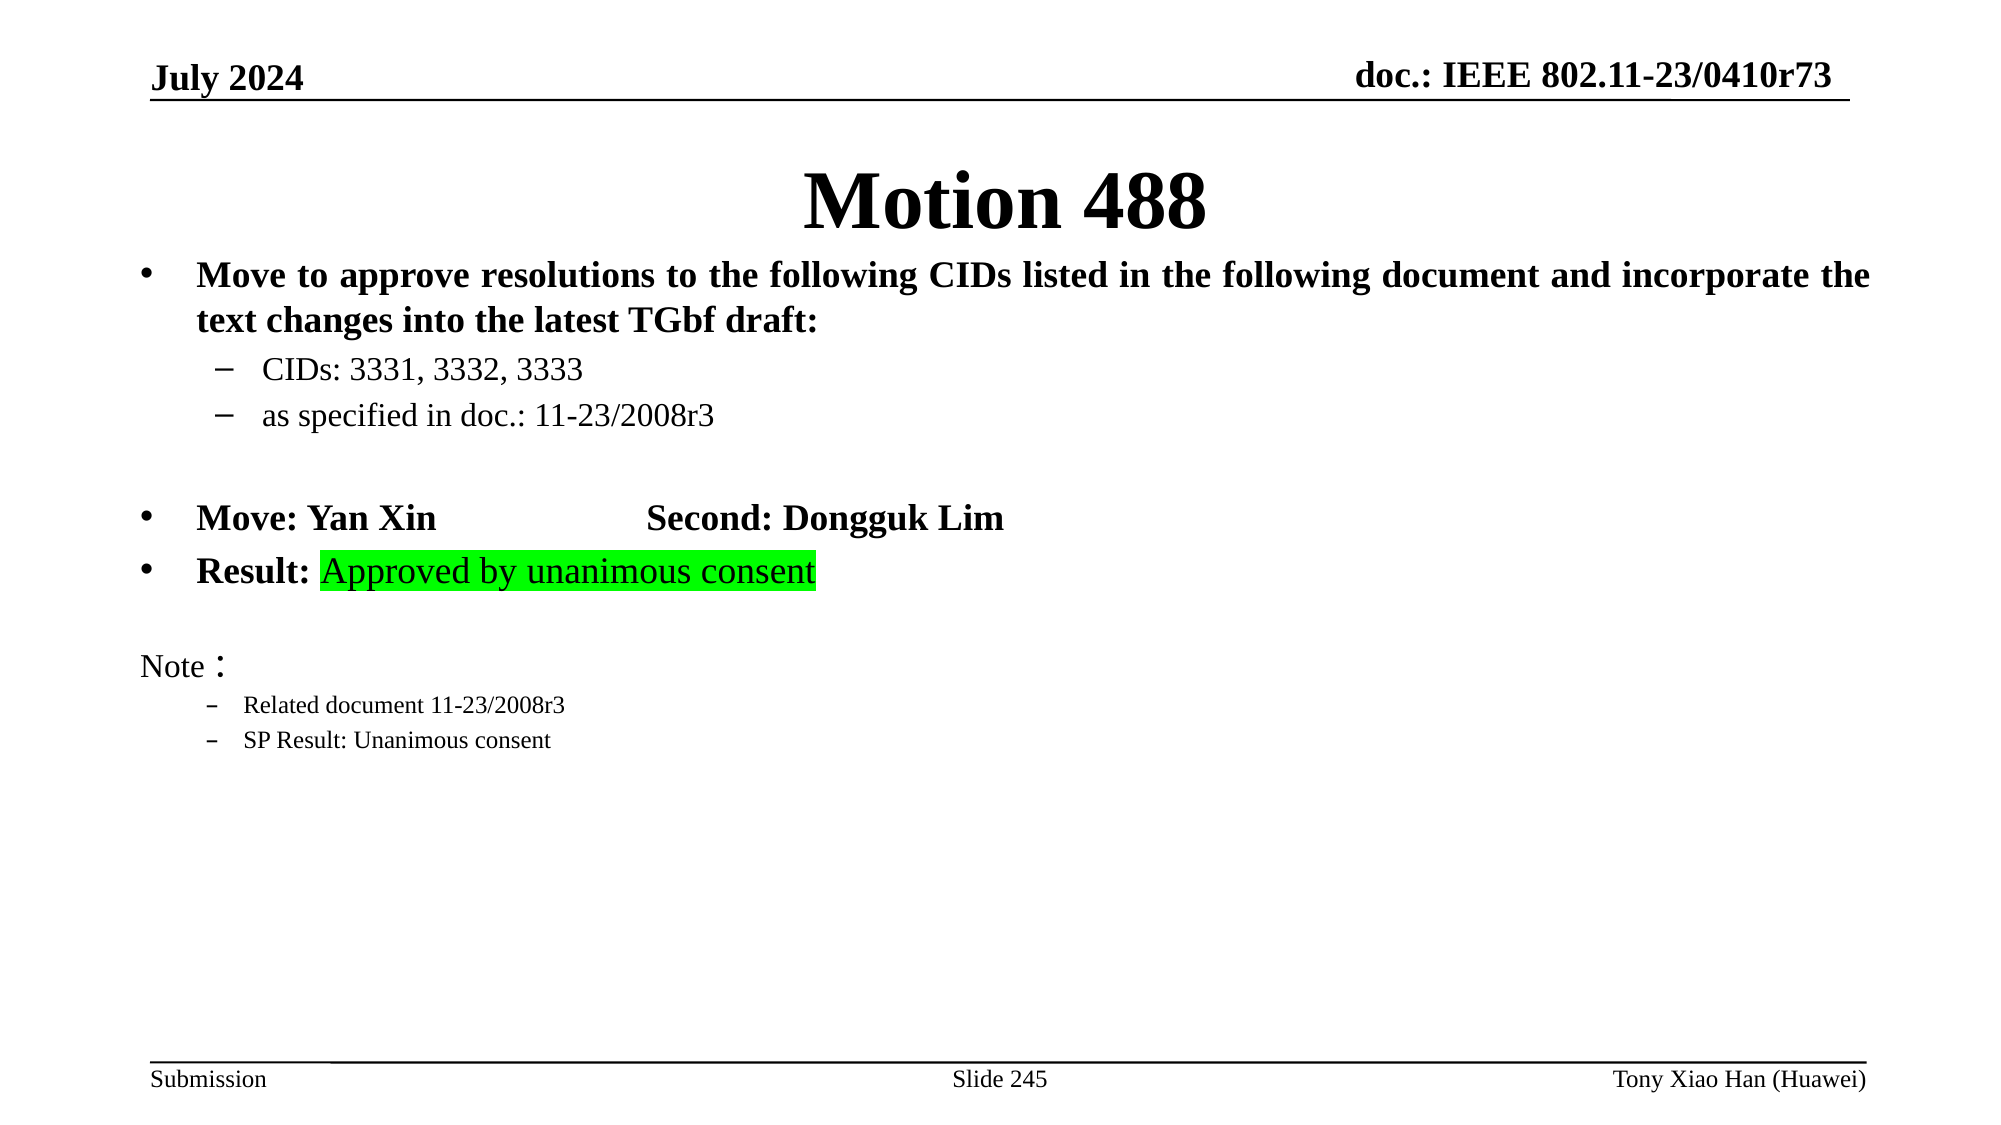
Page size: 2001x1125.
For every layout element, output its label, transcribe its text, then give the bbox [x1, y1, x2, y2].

text_box Motion 488 [368, 137, 1644, 212]
text_box Move to approve resolutions to the following CIDs listed in the following document and incorporate the text changes into the latest TGbf draft: CIDs: 3331, 3332, 3333 as specified in doc.: 11-23/2008r3 Move: Yan Xin Second: Dongguk Lim Result: Approved by unanimous consent Note： Related document 11-23/2008r3 SP Result: Unanimous consent [125, 212, 1888, 988]
